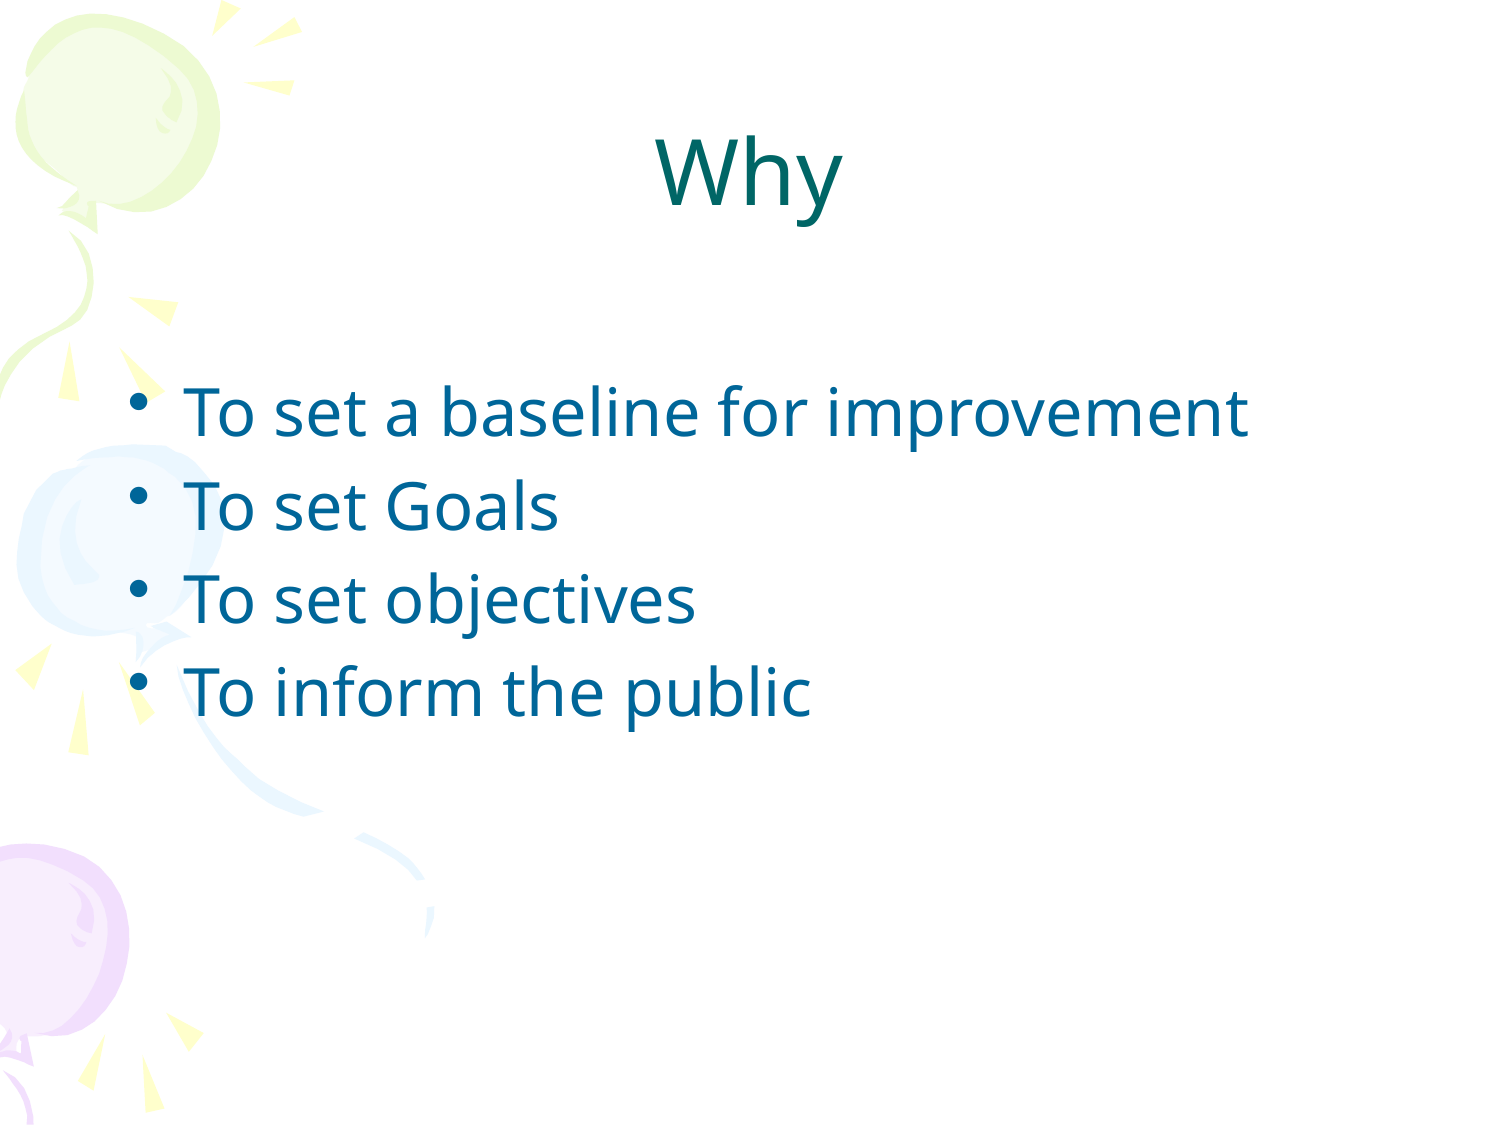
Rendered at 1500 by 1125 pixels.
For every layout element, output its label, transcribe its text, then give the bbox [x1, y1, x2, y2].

title Why [72, 16, 1425, 233]
list To set a baseline for improvement To set Goals To set objectives To inform the public [112, 362, 1388, 900]
